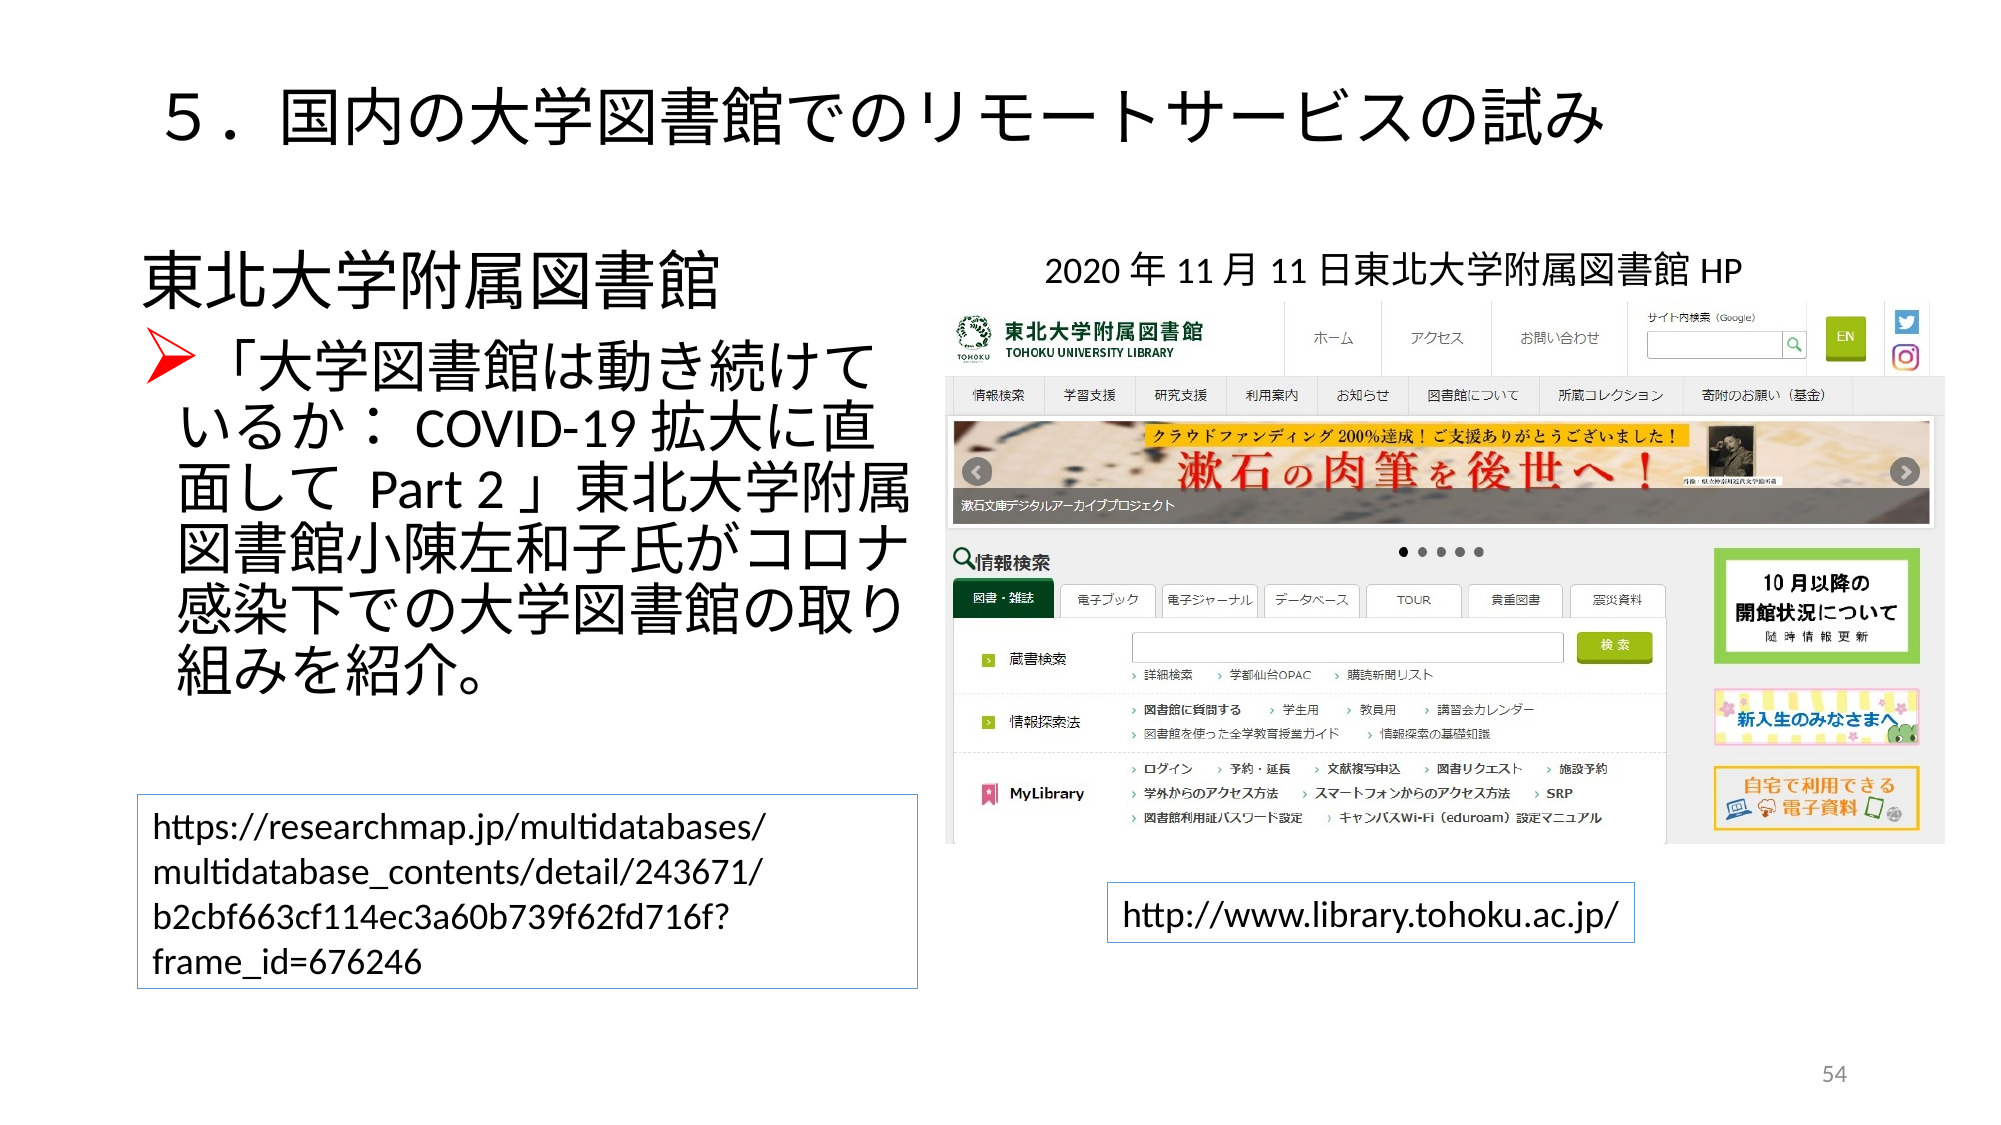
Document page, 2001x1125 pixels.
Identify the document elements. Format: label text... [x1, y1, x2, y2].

picture [945, 301, 1945, 844]
text_box https://researchmap.jp/multidatabases/multidatabase_contents/detail/243671/b2cbf663cf114ec3a60b739f62fd716f?frame_id=676246 [137, 794, 918, 989]
text_box http://www.library.tohoku.ac.jp/ [1107, 882, 1635, 943]
slide_number 54 [1412, 1042, 1863, 1103]
text_box 東北大学附属図書館 「大学図書館は動き続けているか：COVID-19拡大に直面して Part 2」東北大学附属図書館小陳左和子氏がコロナ感染下での大学図書館の取り組みを紹介。 [124, 240, 934, 734]
title ５．国内の大学図書館でのリモートサービスの試み [137, 59, 1863, 181]
text_box 2020年11月11日東北大学附属図書館HP [1029, 238, 1778, 298]
